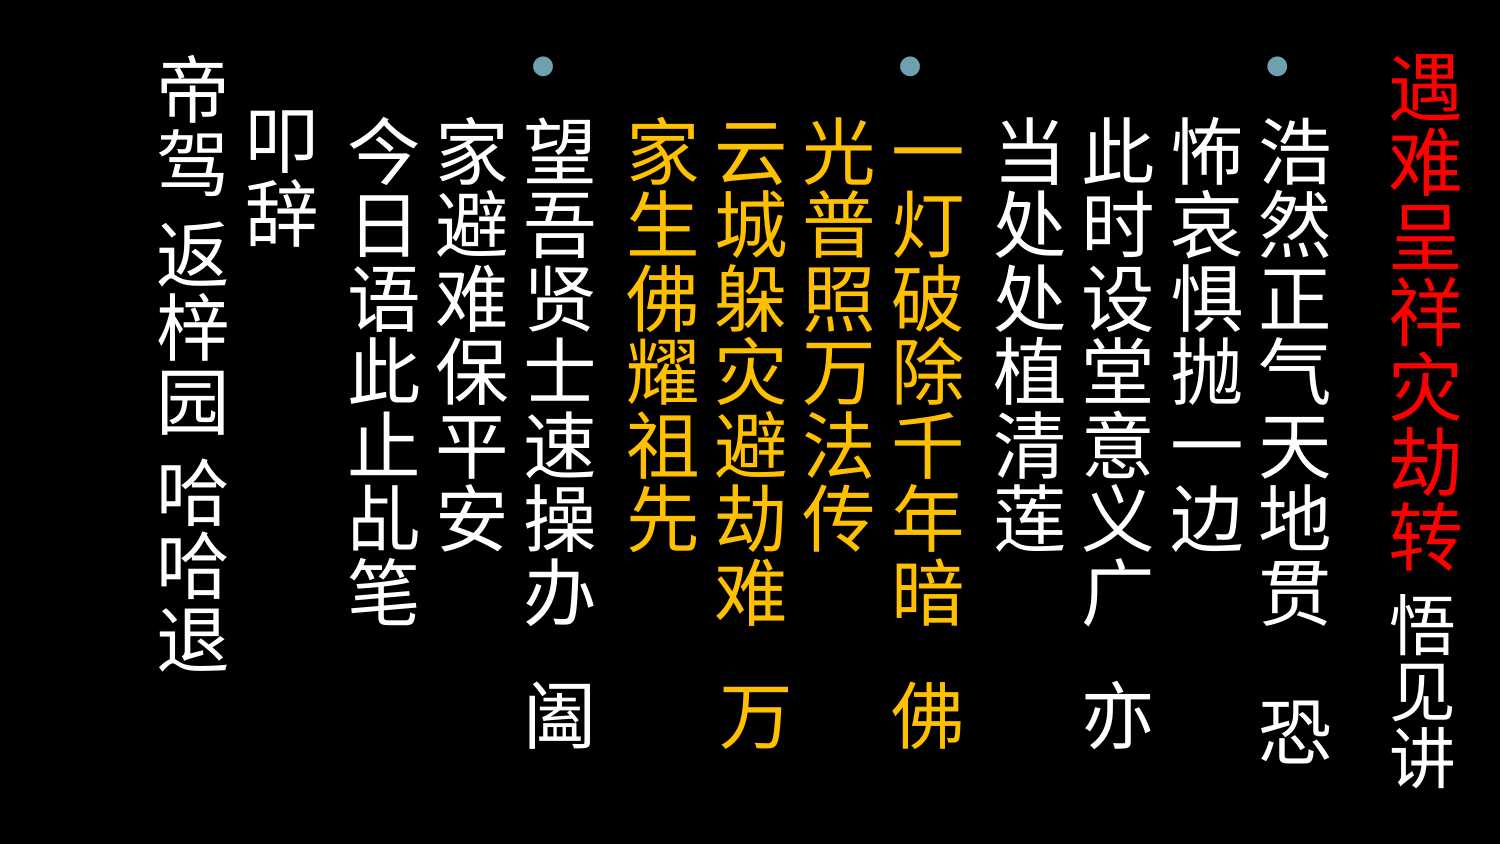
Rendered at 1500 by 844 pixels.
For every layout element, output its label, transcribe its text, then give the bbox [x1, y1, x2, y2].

title 遇难呈祥灾劫转 悟见讲 [1364, 21, 1483, 820]
list 浩然正气天地贯 恐怖哀惧抛一边 此时设堂意义广 亦当处处植清莲 一灯破除千年暗 佛光普照万法传 云城躲灾避劫难 万家生佛耀祖先 望吾贤士速操办 阖家避难保平安 今日语此止乩笔 叩辞 帝驾 返梓园 哈哈退 [36, 32, 1353, 820]
